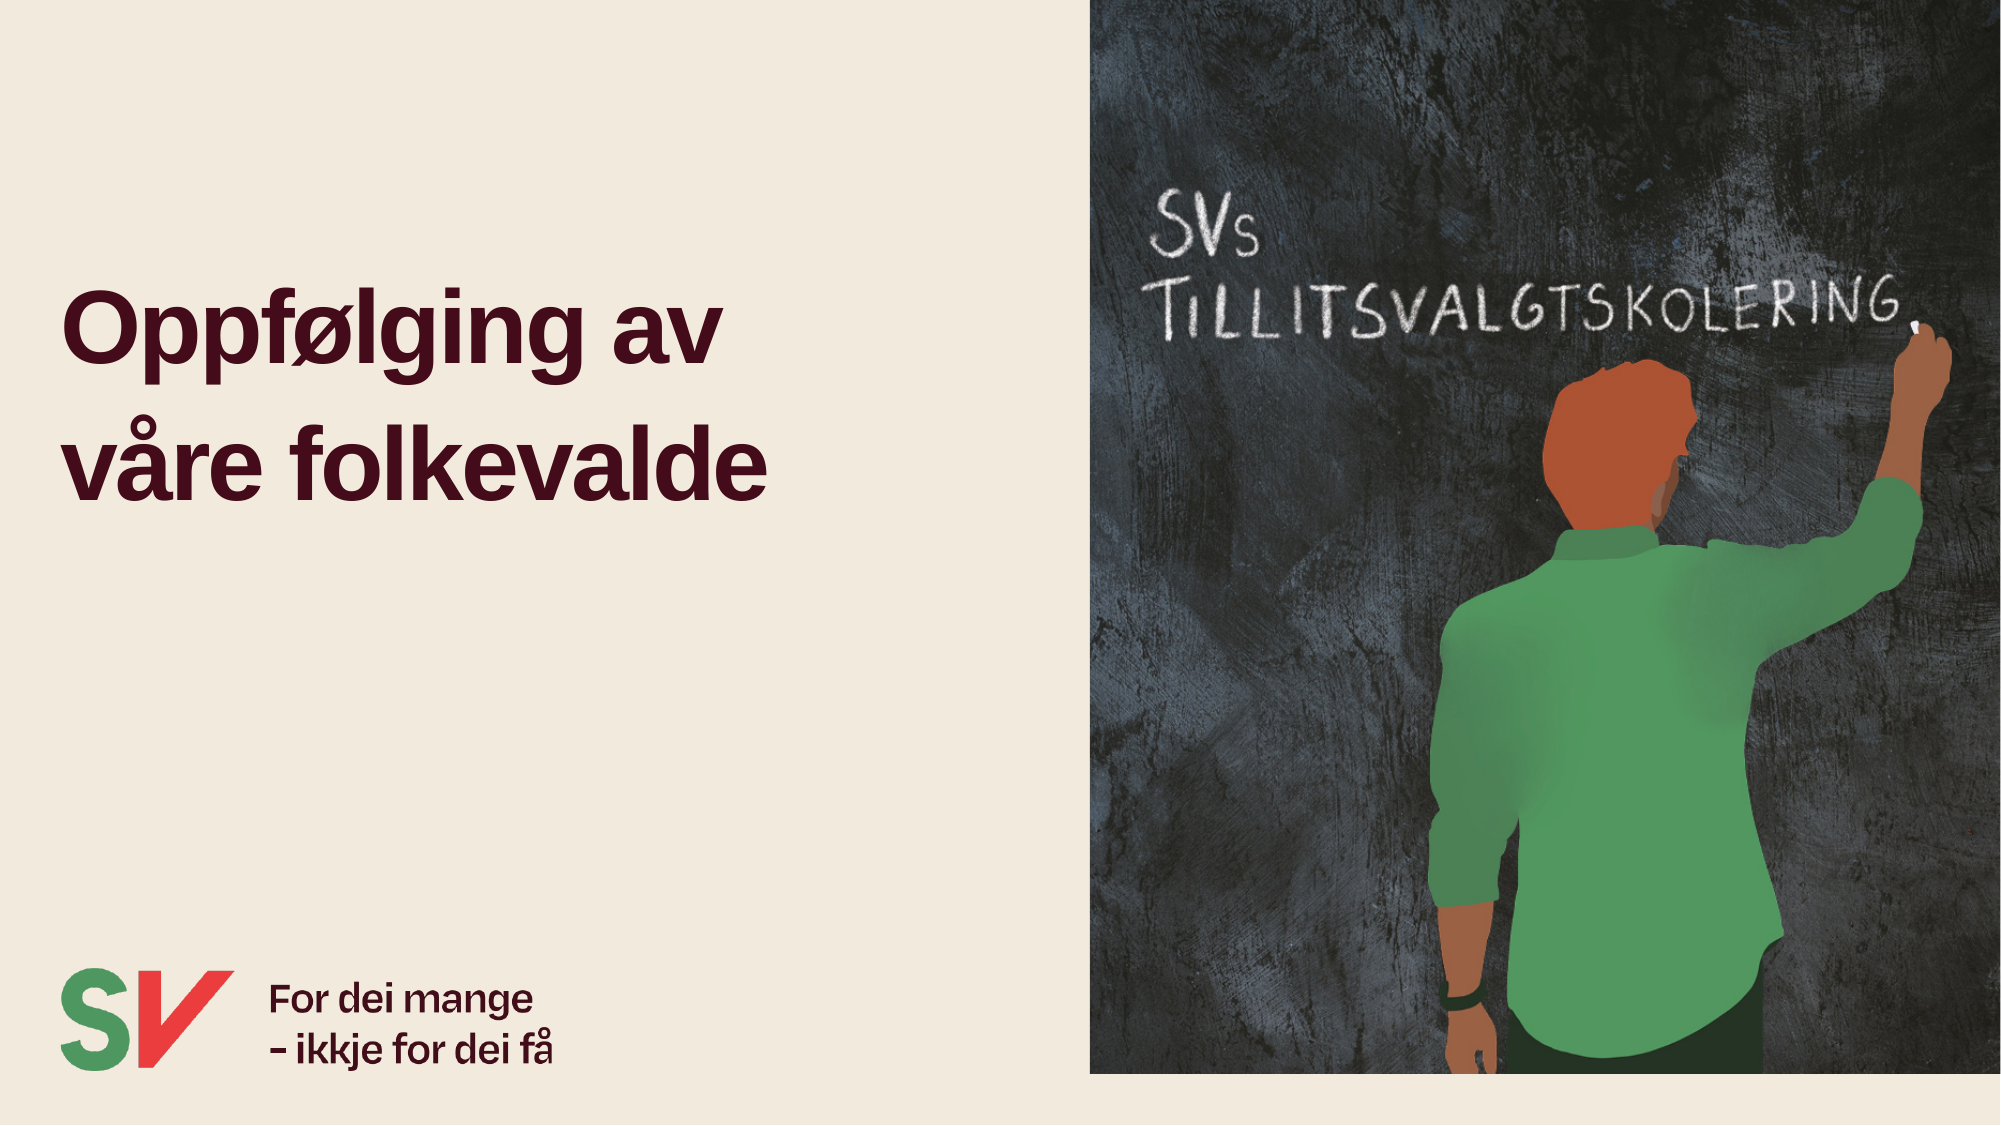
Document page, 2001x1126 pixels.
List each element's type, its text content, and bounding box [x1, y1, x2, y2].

picture [1089, 0, 2001, 1074]
subtitle Oppfølging av våre folkevalde [60, 246, 911, 822]
